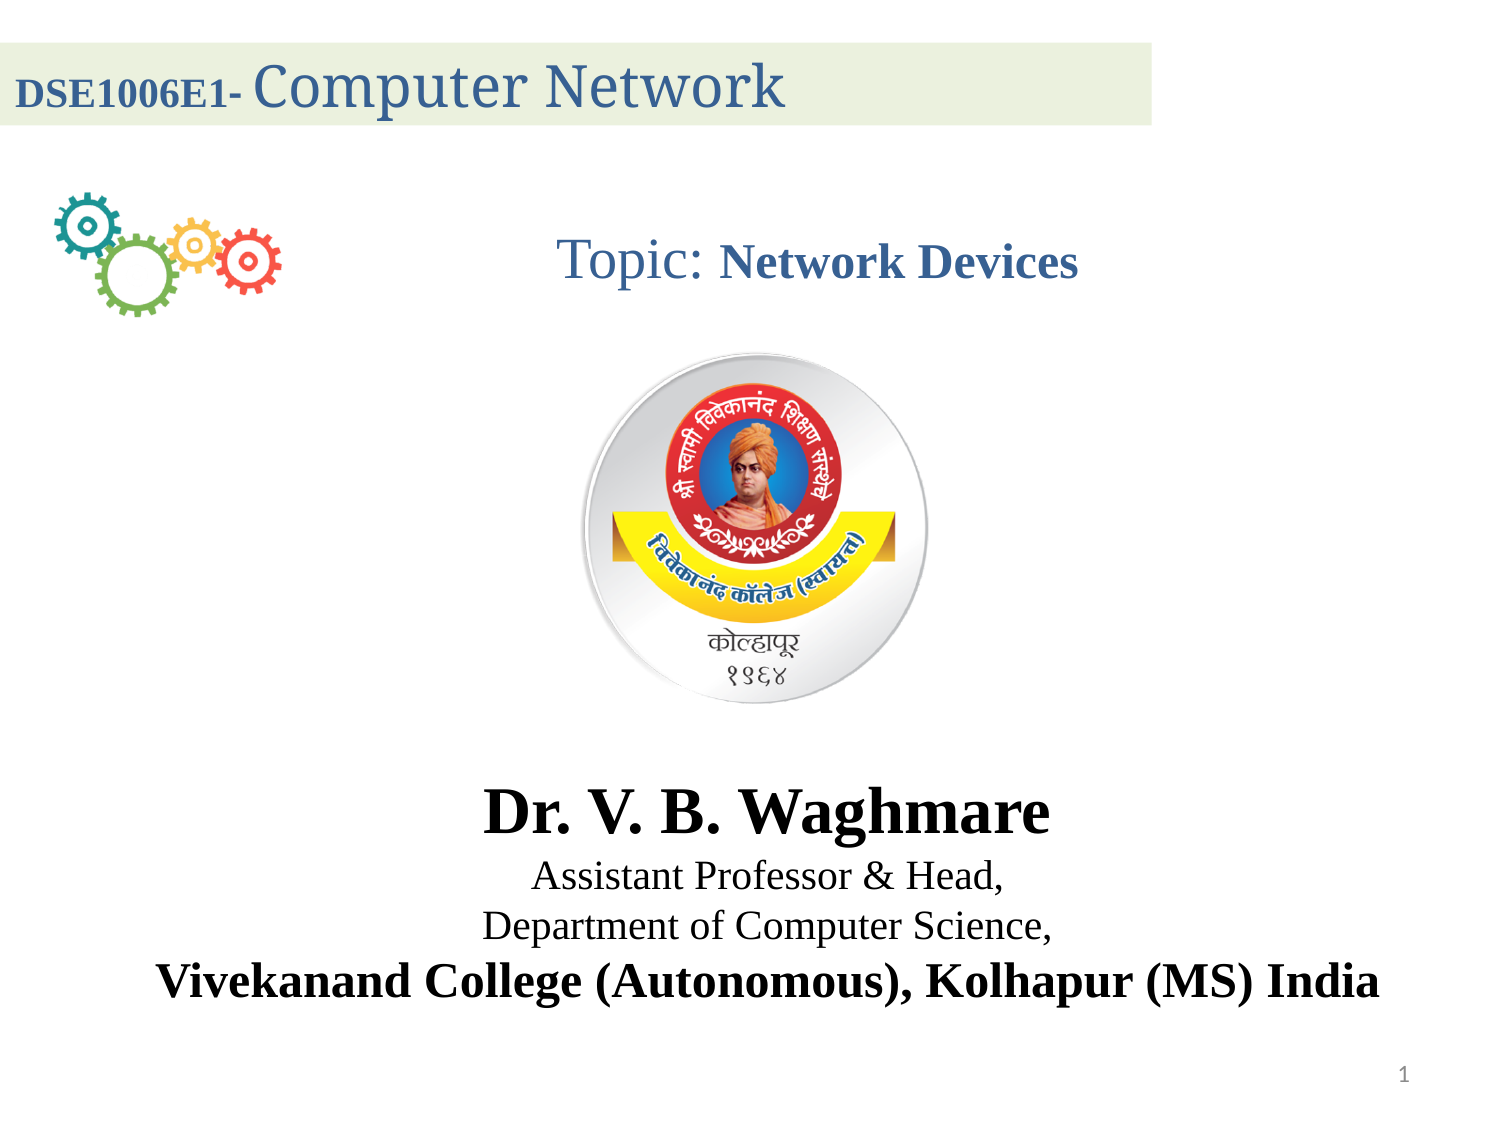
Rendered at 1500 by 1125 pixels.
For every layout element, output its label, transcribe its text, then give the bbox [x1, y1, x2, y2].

text_box DSE1006E1- Computer Network [0, 42, 1152, 126]
picture [537, 325, 963, 747]
text_box Dr. V. B. Waghmare Assistant Professor & Head, Department of Computer Science, Vivekanand College (Autonomous), Kolhapur (MS) India [100, 704, 1436, 1071]
picture [41, 184, 284, 328]
slide_number 1 [1074, 1071, 1425, 1103]
title Topic: Network Devices [289, 208, 1347, 303]
